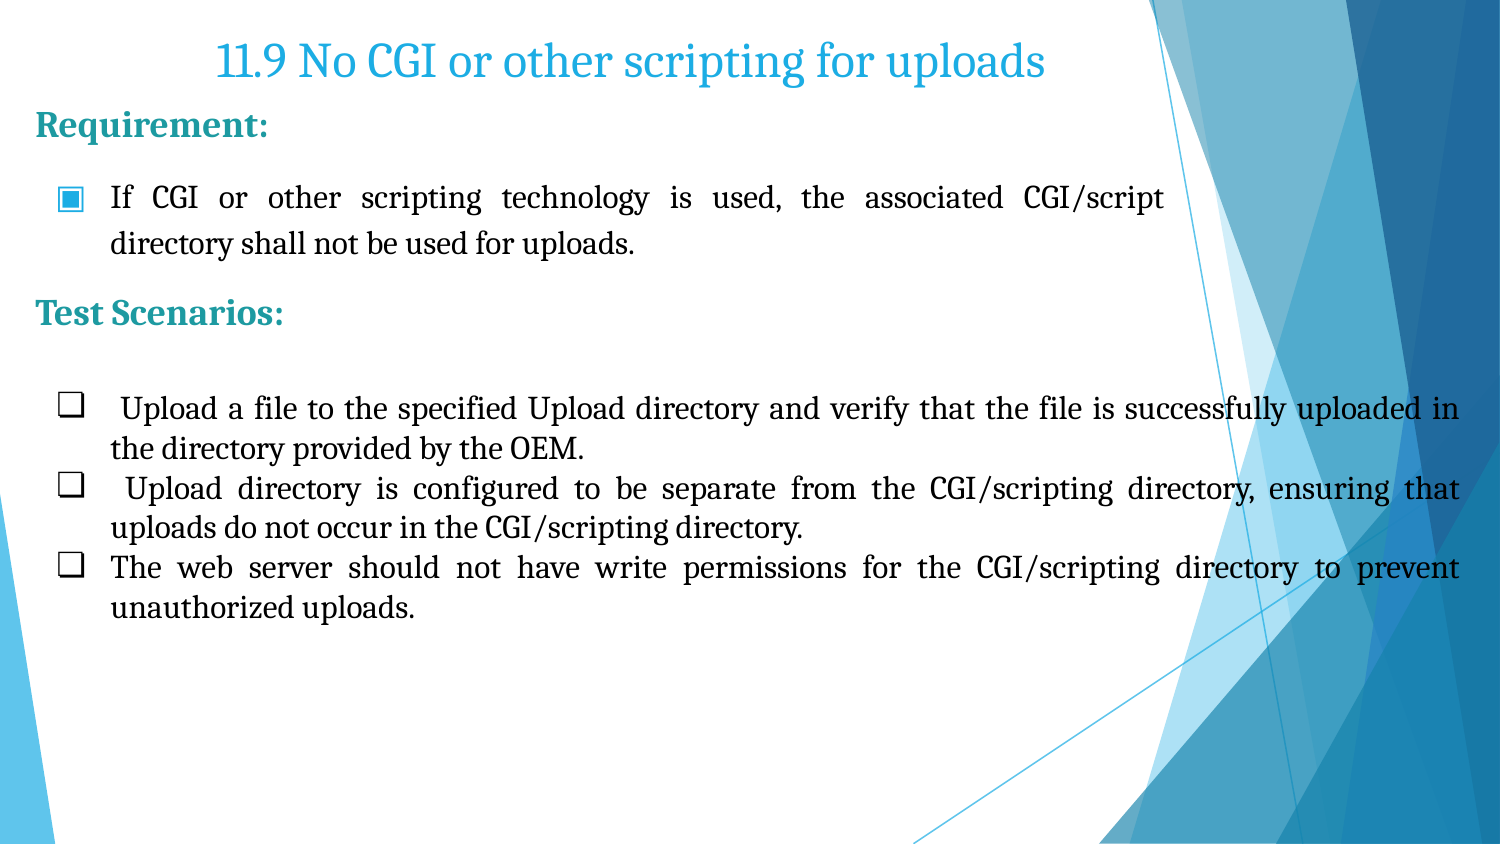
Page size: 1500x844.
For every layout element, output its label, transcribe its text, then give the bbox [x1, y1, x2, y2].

text_box Test Scenarios: Upload a file to the specified Upload directory and verify that the file is successfully uploaded in the directory provided by the OEM. Upload directory is configured to be separate from the CGI/scripting directory, ensuring that uploads do not occur in the CGI/scripting directory. The web server should not have write permissions for the CGI/scripting directory to prevent unauthorized uploads. [20, 280, 1478, 693]
list Requirement: If CGI or other scripting technology is used, the associated CGI/script directory shall not be used for uploads. [20, 92, 1181, 280]
title 11.9 No CGI or other scripting for uploads [32, 13, 1241, 101]
